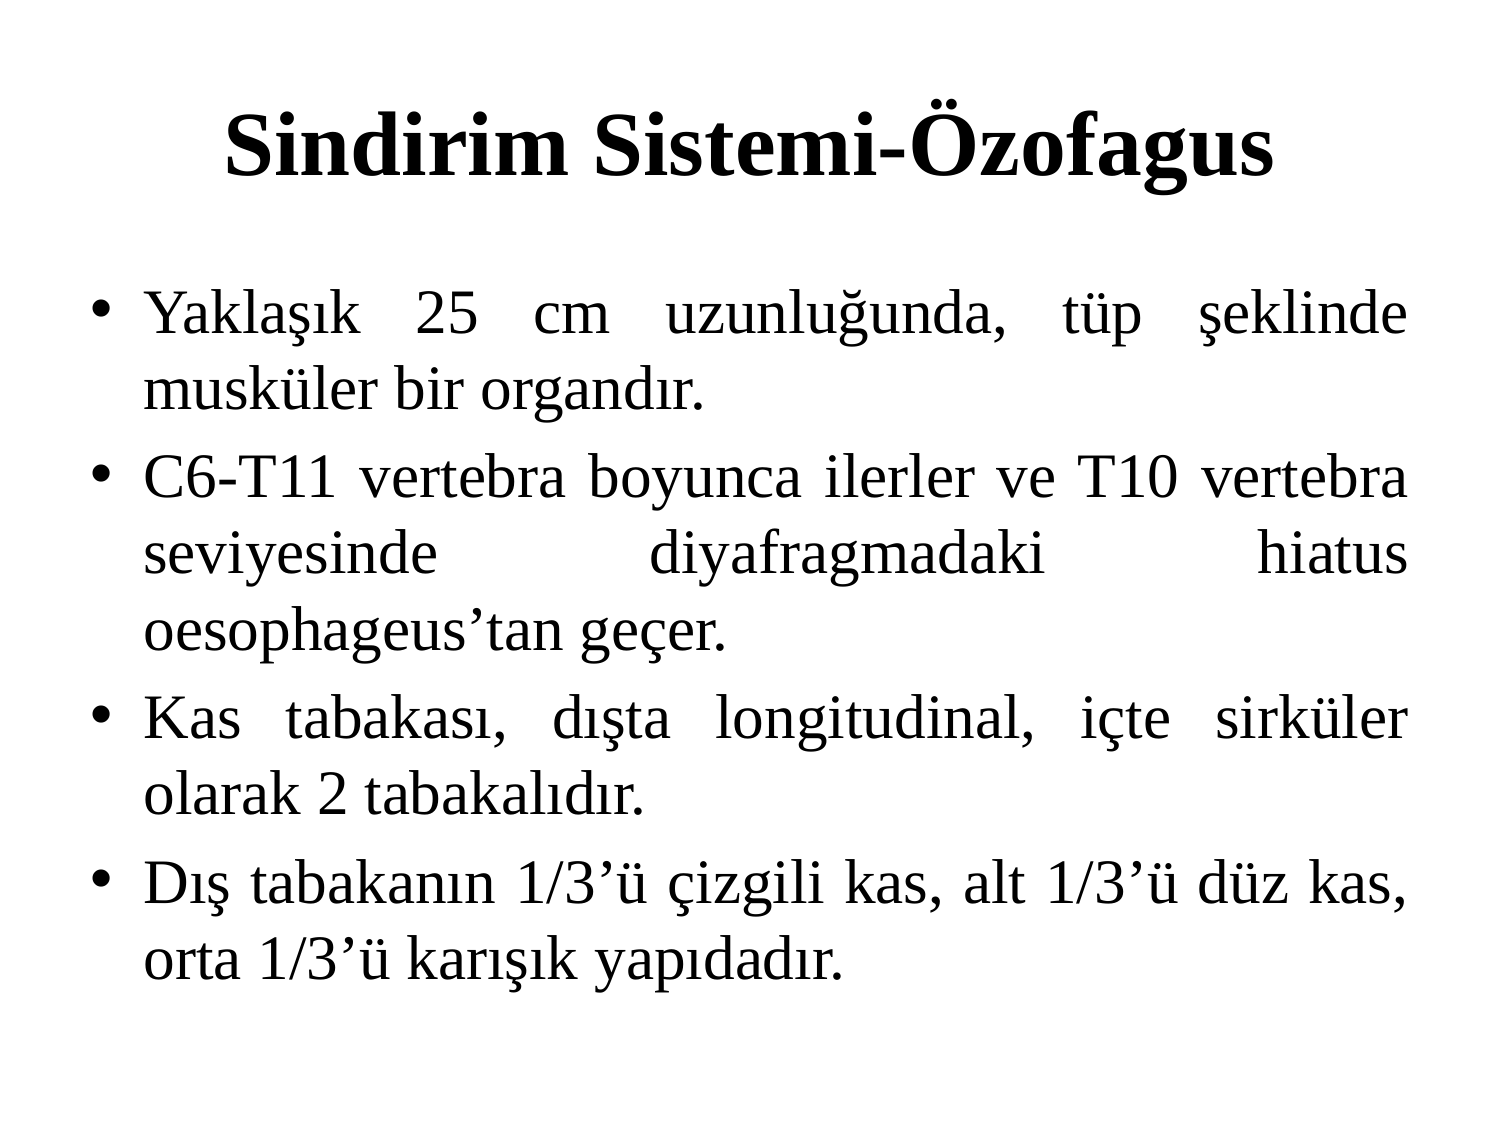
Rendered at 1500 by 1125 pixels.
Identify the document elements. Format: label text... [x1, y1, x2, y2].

title Sindirim Sistemi-Özofagus [75, 45, 1425, 233]
list Yaklaşık 25 cm uzunluğunda, tüp şeklinde musküler bir organdır. C6-T11 vertebra boyunca ilerler ve T10 vertebra seviyesinde diyafragmadaki hiatus oesophageus’tan geçer. Kas tabakası, dışta longitudinal, içte sirküler olarak 2 tabakalıdır. Dış tabakanın 1/3’ü çizgili kas, alt 1/3’ü düz kas, orta 1/3’ü karışık yapıdadır. [75, 262, 1425, 1005]
